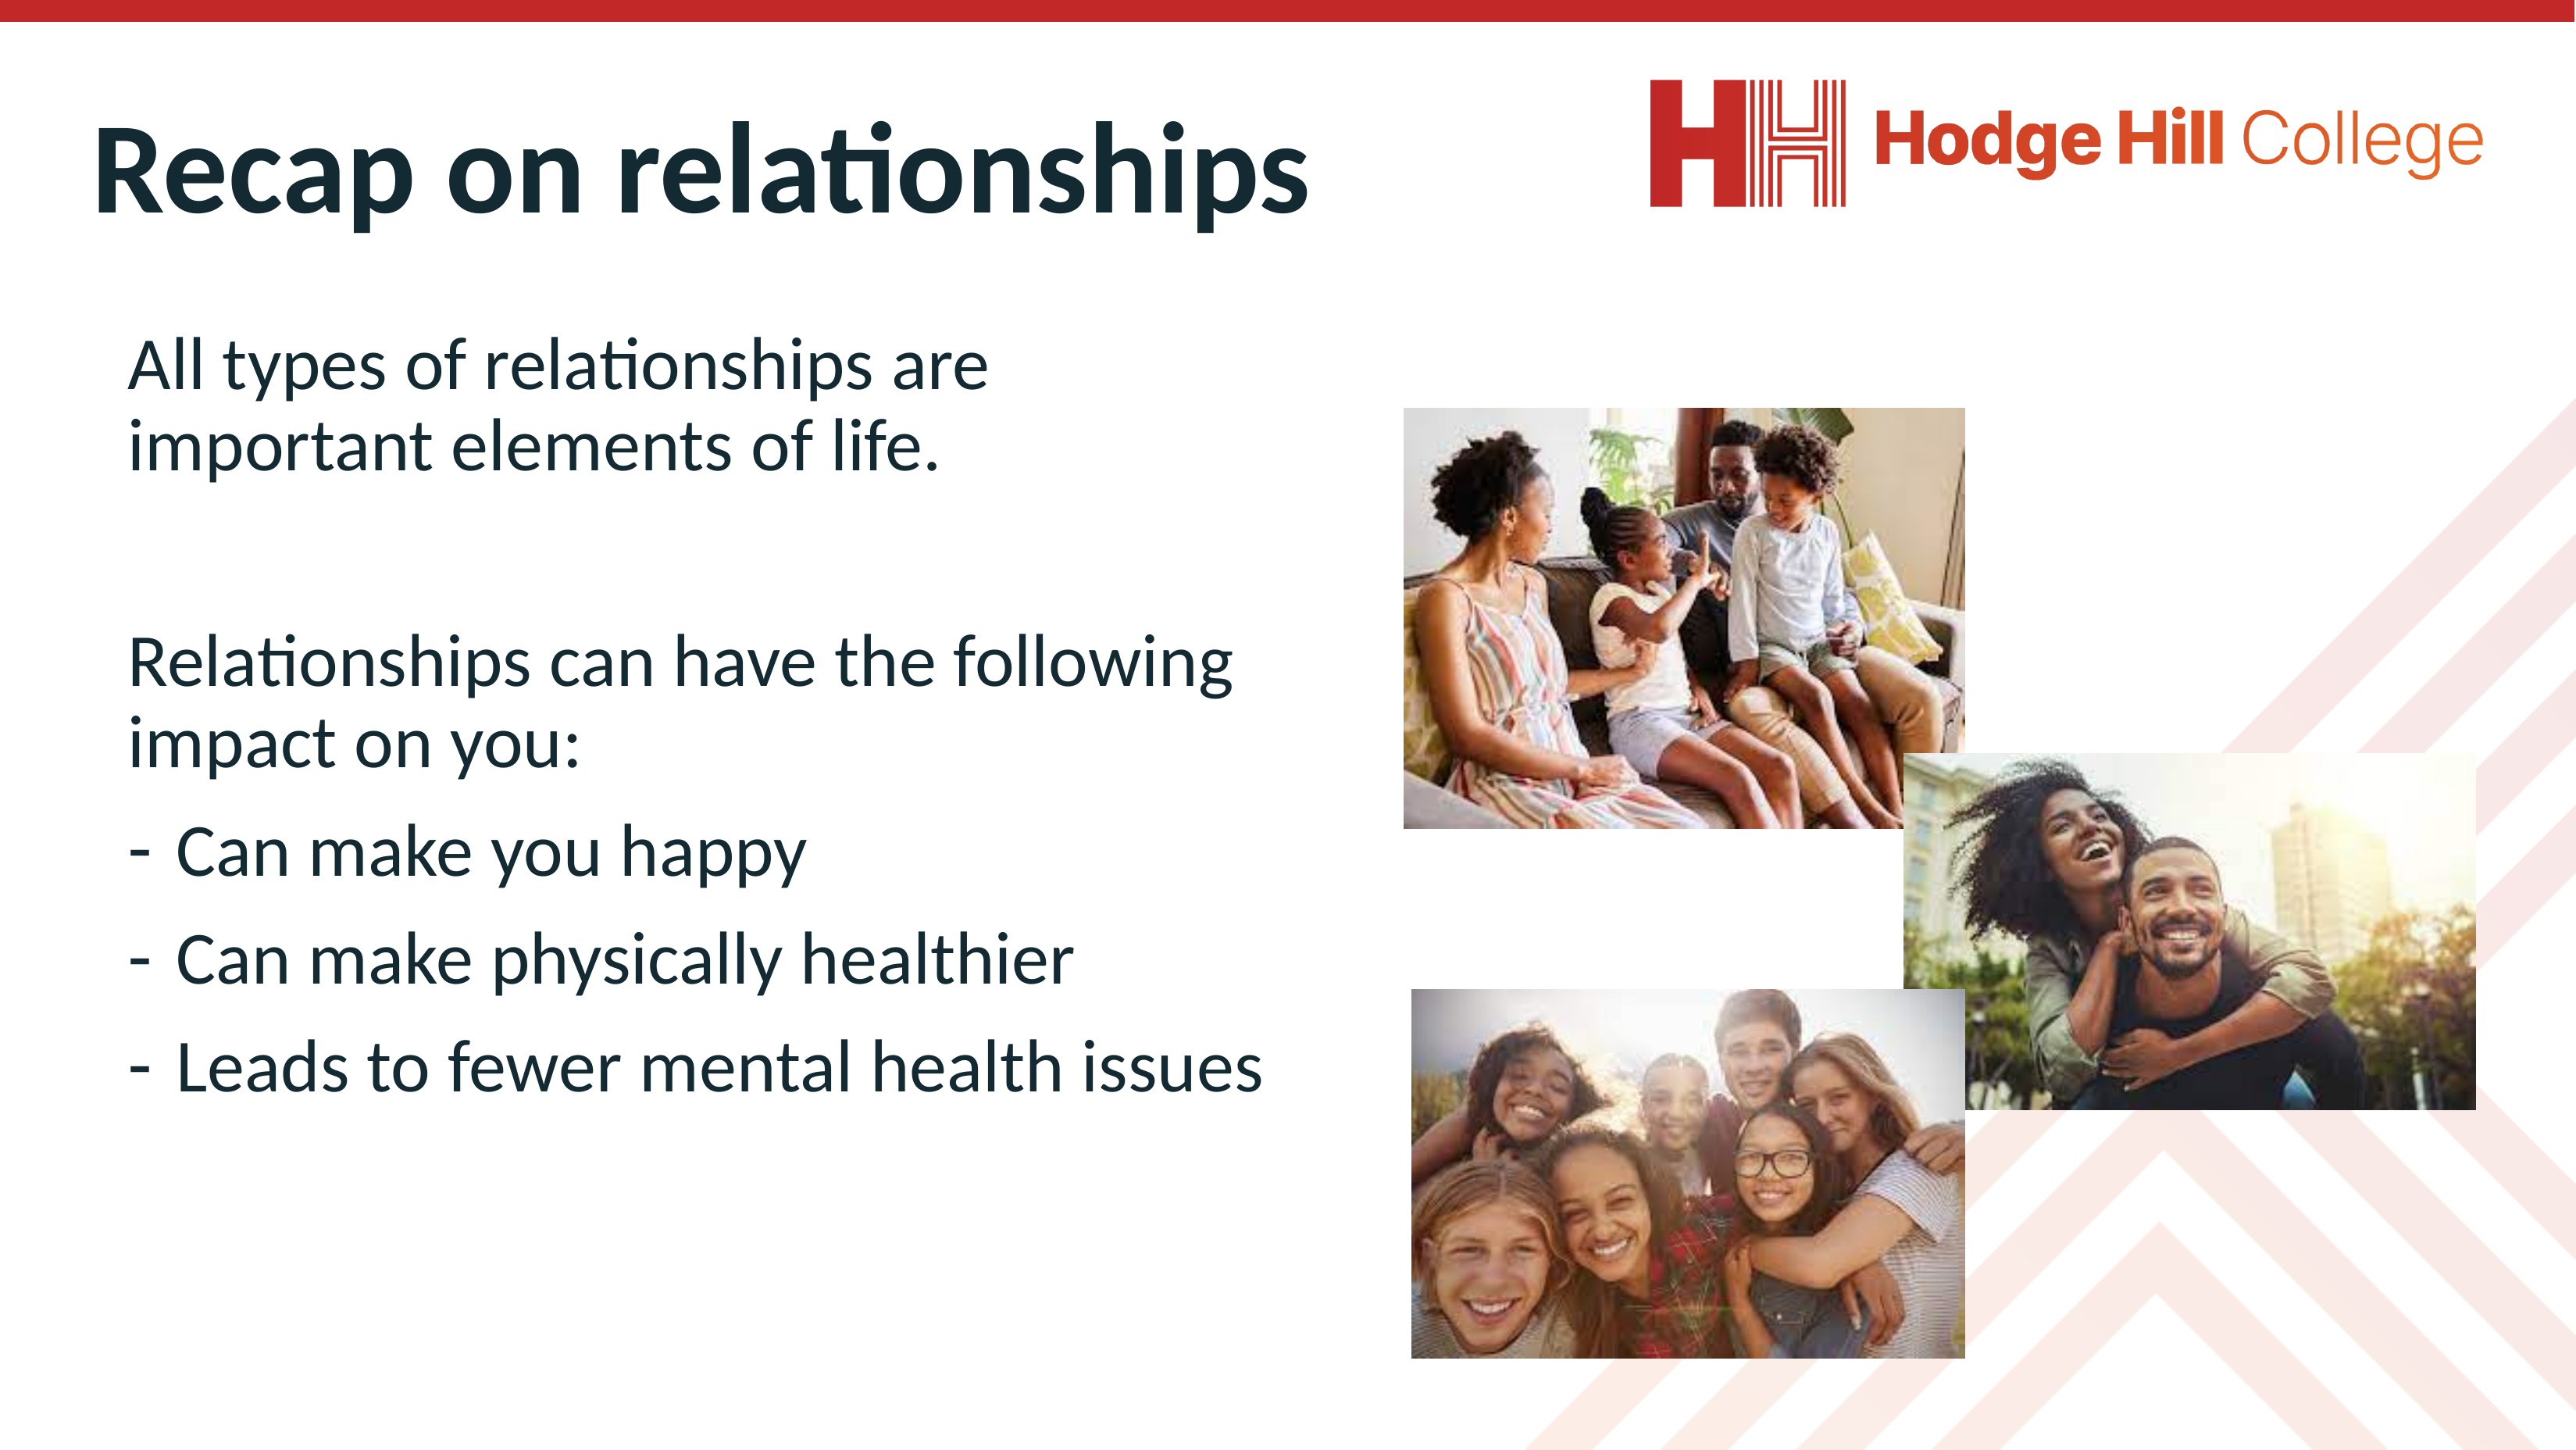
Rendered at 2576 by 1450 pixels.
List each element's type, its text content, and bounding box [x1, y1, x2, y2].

list All types of relationships are important elements of life. Relationships can have the following impact on you: Can make you happy Can make physically healthier Leads to fewer mental health issues [116, 318, 1308, 1344]
picture [1383, 255, 2576, 1450]
title Recap on relationships [79, 86, 1602, 256]
picture [1649, 79, 2484, 208]
picture [0, 0, 2575, 22]
